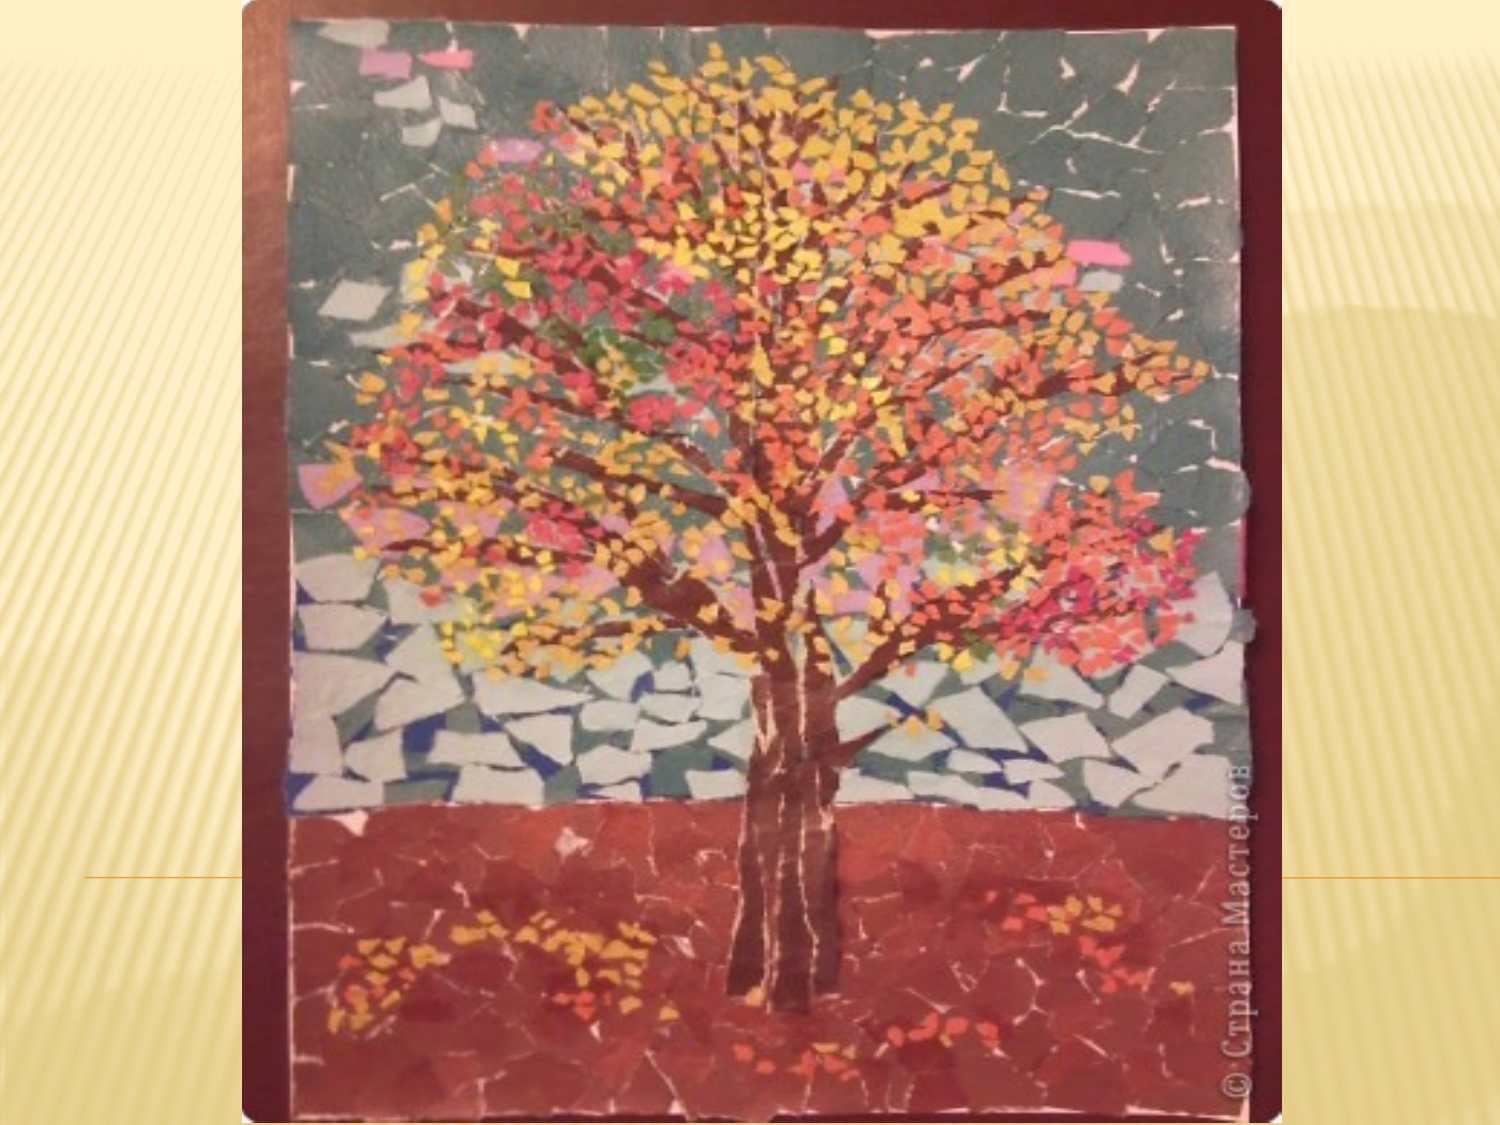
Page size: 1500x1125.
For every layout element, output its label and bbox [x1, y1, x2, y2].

picture [241, 0, 1282, 1123]
